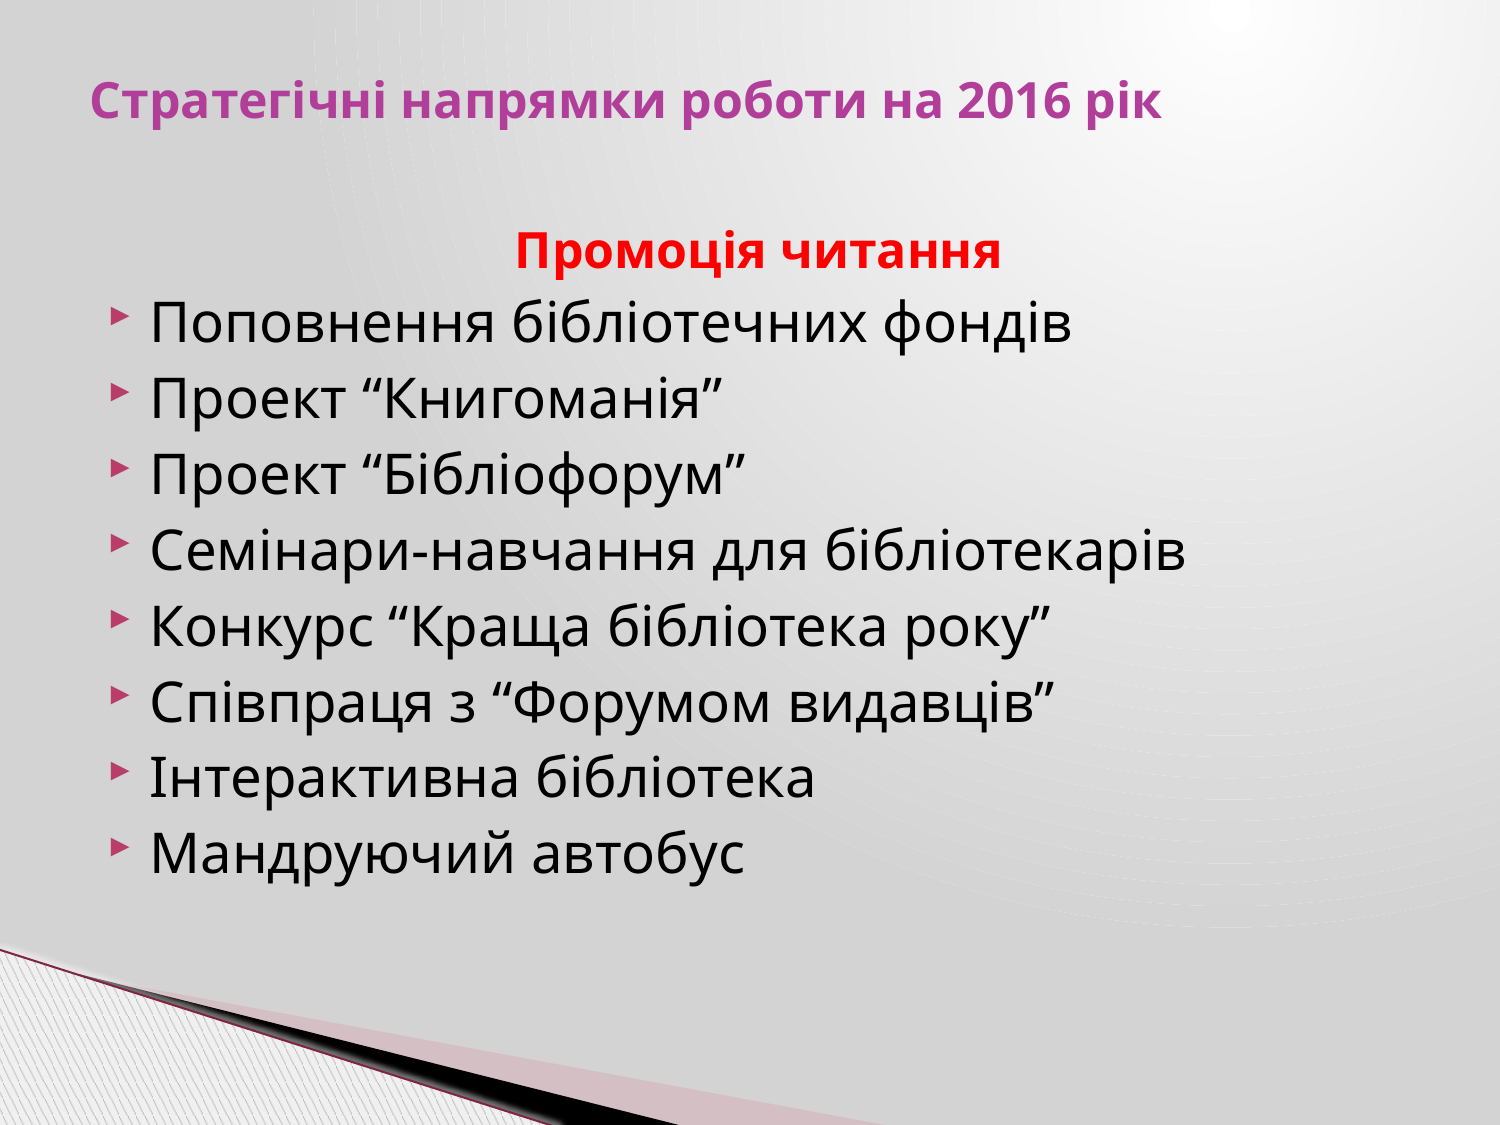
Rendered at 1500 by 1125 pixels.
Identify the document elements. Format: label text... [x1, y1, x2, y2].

title Стратегічні напрямки роботи на 2016 рік [75, 45, 1425, 153]
list Промоція читання Поповнення бібліотечних фондів Проект “Книгоманія” Проект “Бібліофорум” Семінари-навчання для бібліотекарів Конкурс “Краща бібліотека року” Співпраця з “Форумом видавців” Інтерактивна бібліотека Мандруючий автобус [75, 210, 1425, 1005]
